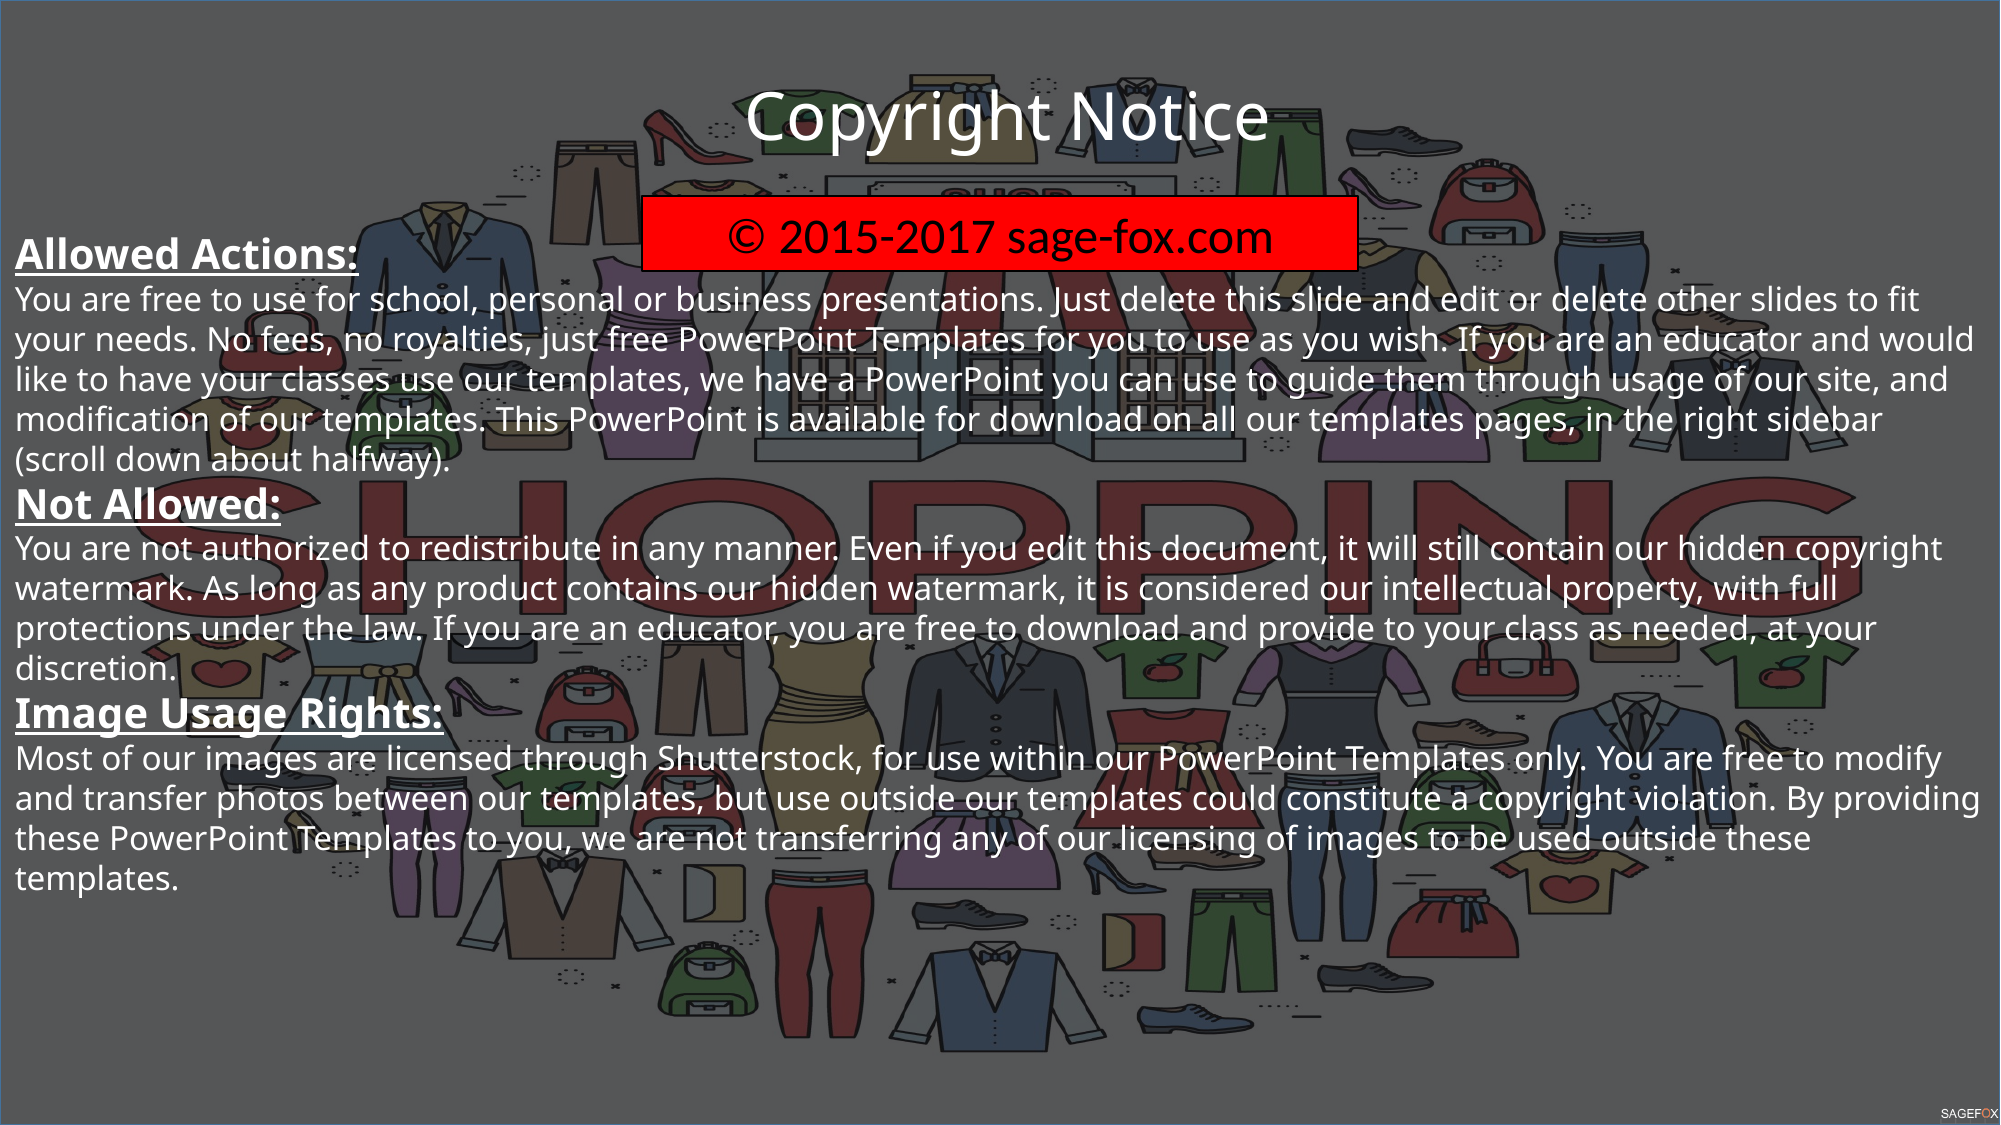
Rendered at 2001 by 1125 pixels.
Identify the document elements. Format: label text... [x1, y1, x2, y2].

text_box © 2015-2017 sage-fox.com [641, 196, 1358, 272]
text_box Allowed Actions: You are free to use for school, personal or business presentations. Just delete this slide and edit or delete other slides to fit your needs. No fees, no royalties, just free PowerPoint Templates for you to use as you wish. If you are an educator and would like to have your classes use our templates, we have a PowerPoint you can use to guide them through usage of our site, and modification of our templates. This PowerPoint is available for download on all our templates pages, in the right sidebar (scroll down about halfway). Not Allowed: You are not authorized to redistribute in any manner. Even if you edit this document, it will still contain our hidden copyright watermark. As long as any product contains our hidden watermark, it is considered our intellectual property, with full protections under the law. If you are an educator, you are free to download and provide to your class as needed, at your discretion. Image Usage Rights: Most of our images are licensed through Shutterstock, for use within our PowerPoint Templates only. You are free to modify and transfer photos between our templates, but use outside our templates could constitute a copyright violation. By providing these PowerPoint Templates to you, we are not transferring any of our licensing of images to be used outside these templates. [0, 0, 2000, 1125]
title Copyright Notice [493, 60, 1524, 178]
